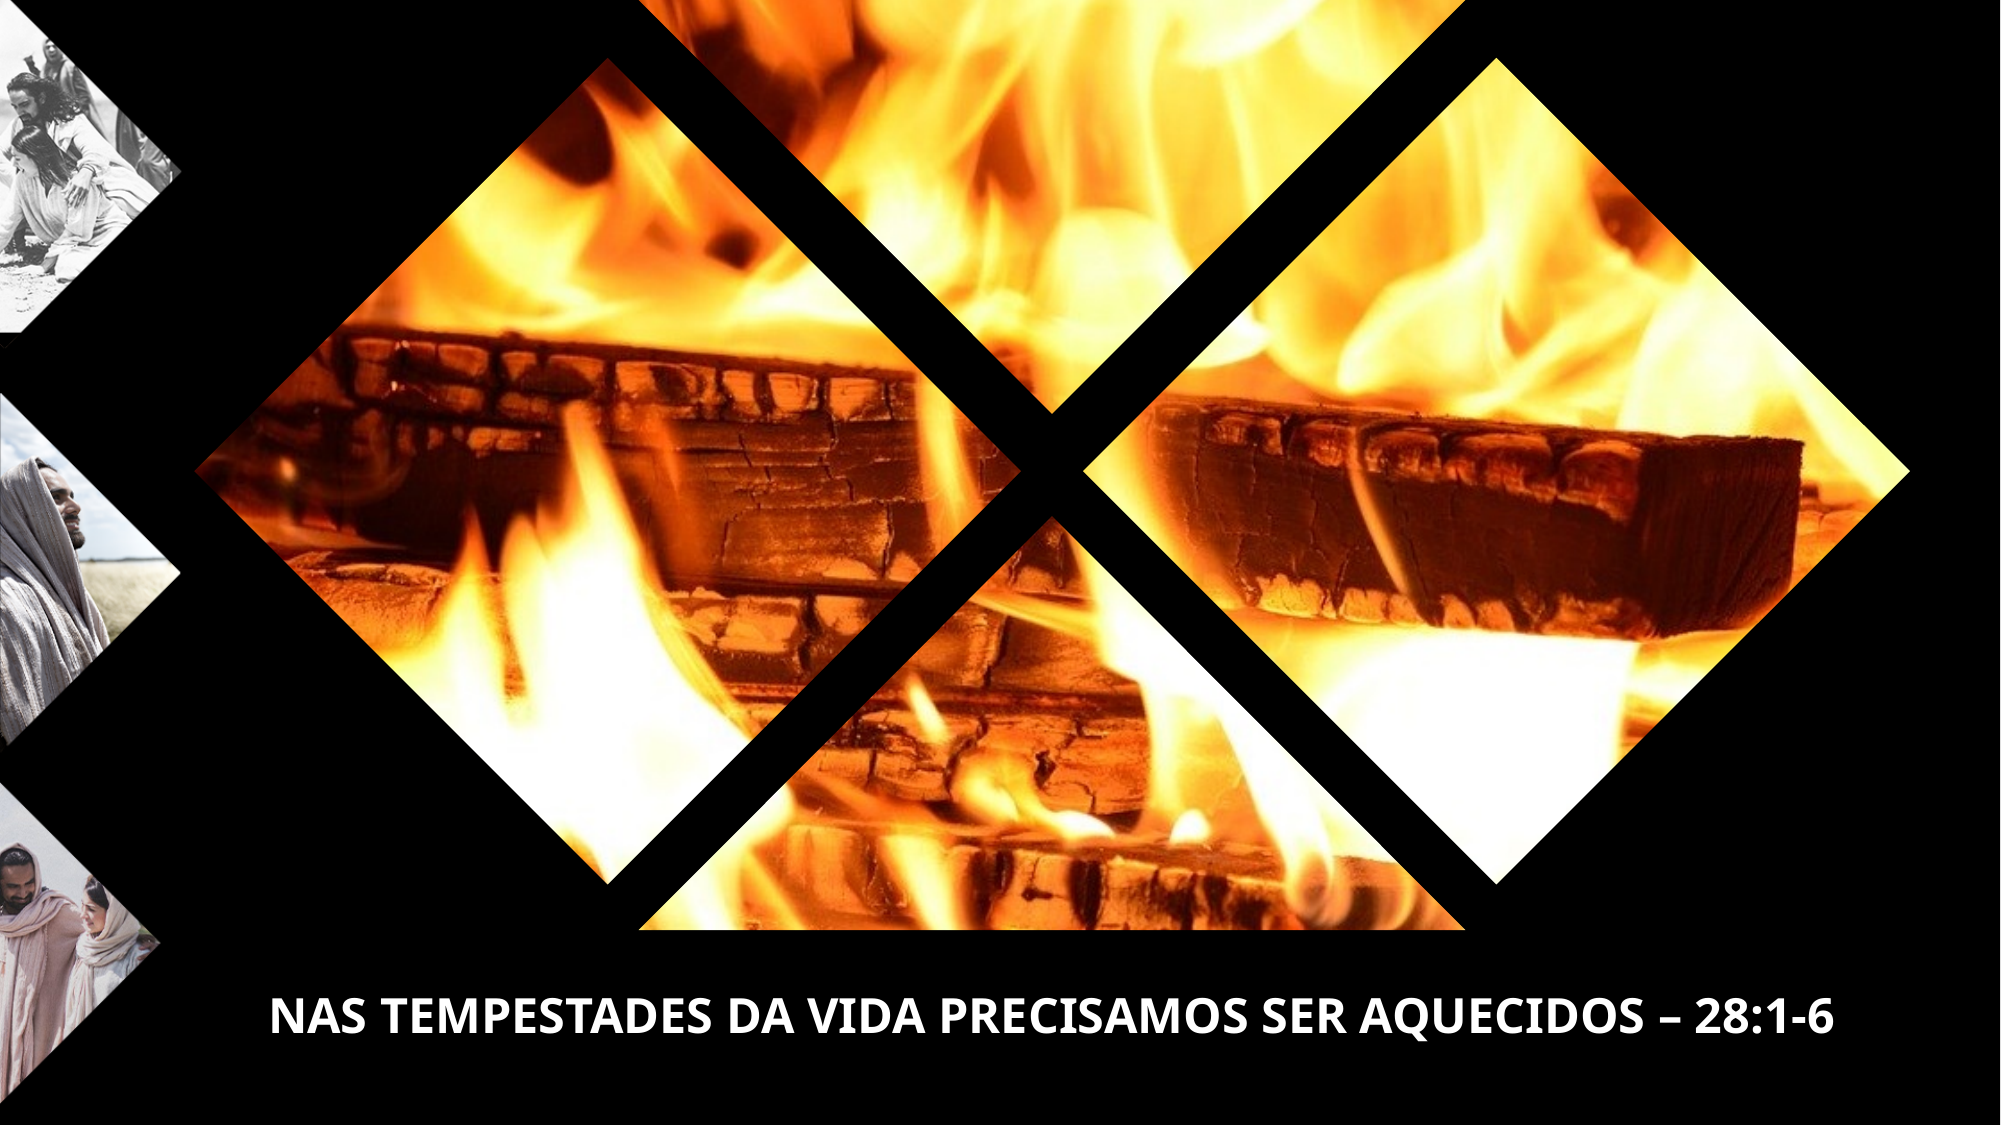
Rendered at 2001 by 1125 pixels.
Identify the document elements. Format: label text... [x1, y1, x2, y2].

list NAS TEMPESTADES DA VIDA PRECISAMOS SER AQUECIDOS – 28:1-6 [194, 961, 1910, 1074]
picture [0, 0, 2001, 1125]
